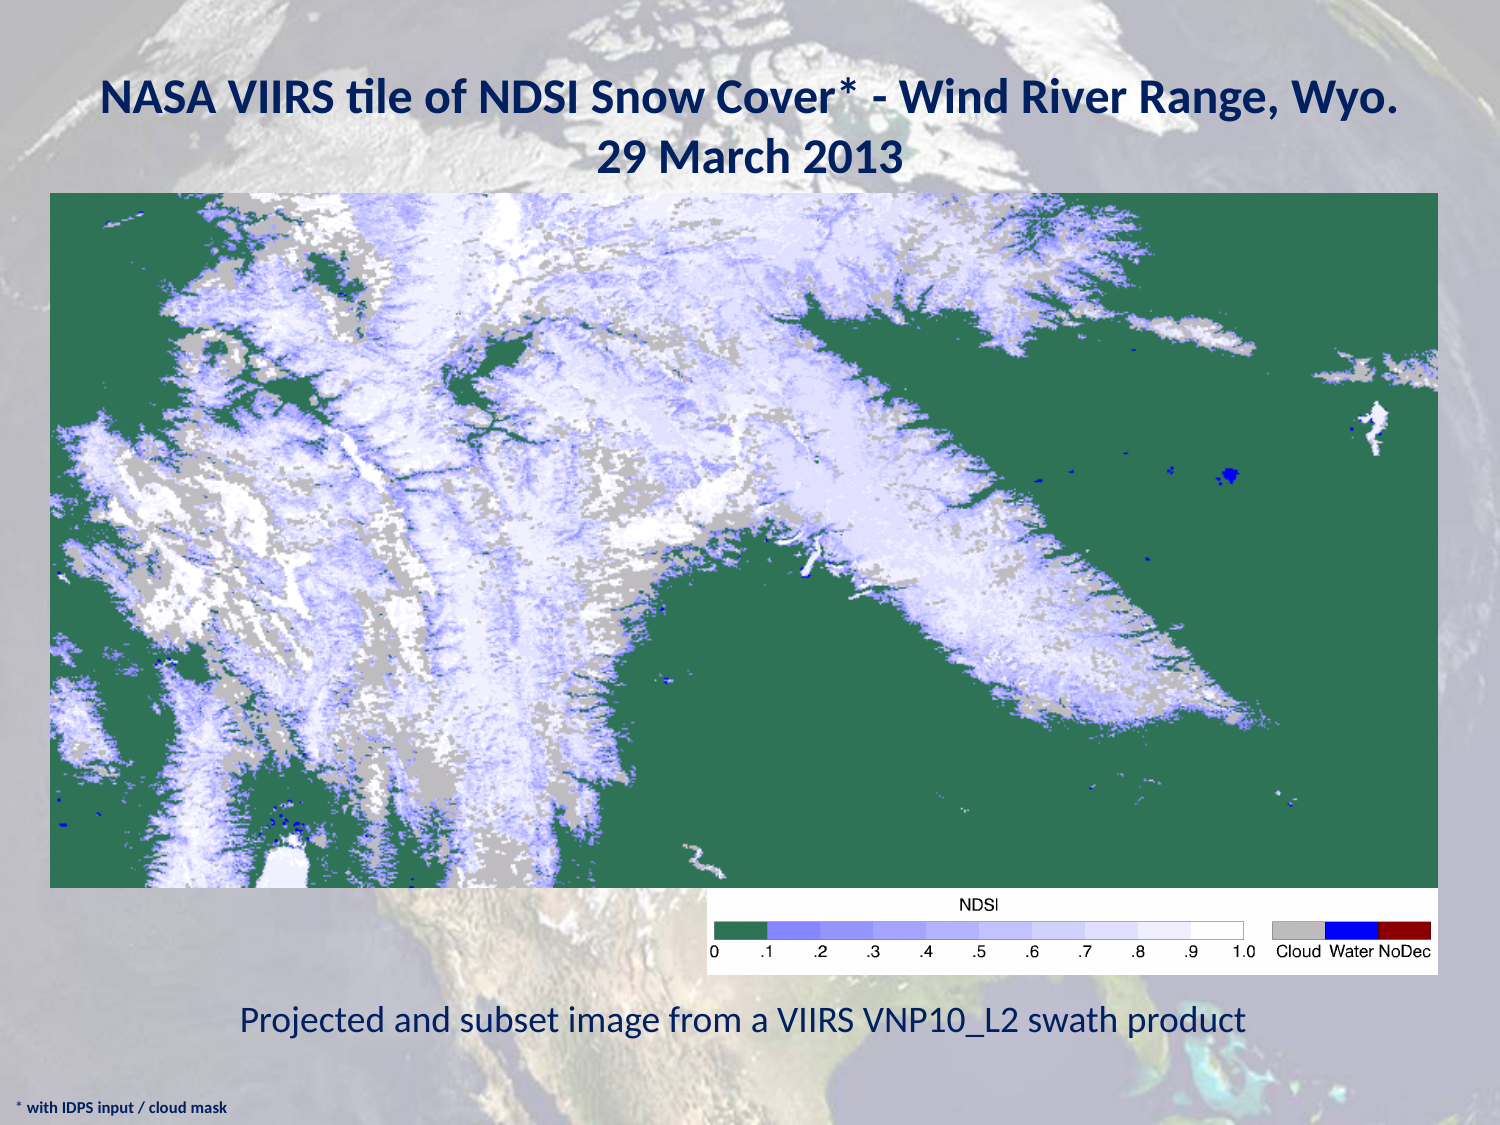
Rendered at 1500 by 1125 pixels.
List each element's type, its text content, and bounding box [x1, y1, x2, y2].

text_box NASA VIIRS tile of NDSI Snow Cover* - Wind River Range, Wyo. 29 March 2013 [68, 56, 1431, 192]
text_box Projected and subset image from a VIIRS VNP10_L2 swath product [224, 987, 1275, 1048]
text_box * with IDPS input / cloud mask [0, 1089, 250, 1125]
picture [0, 0, 1500, 1125]
